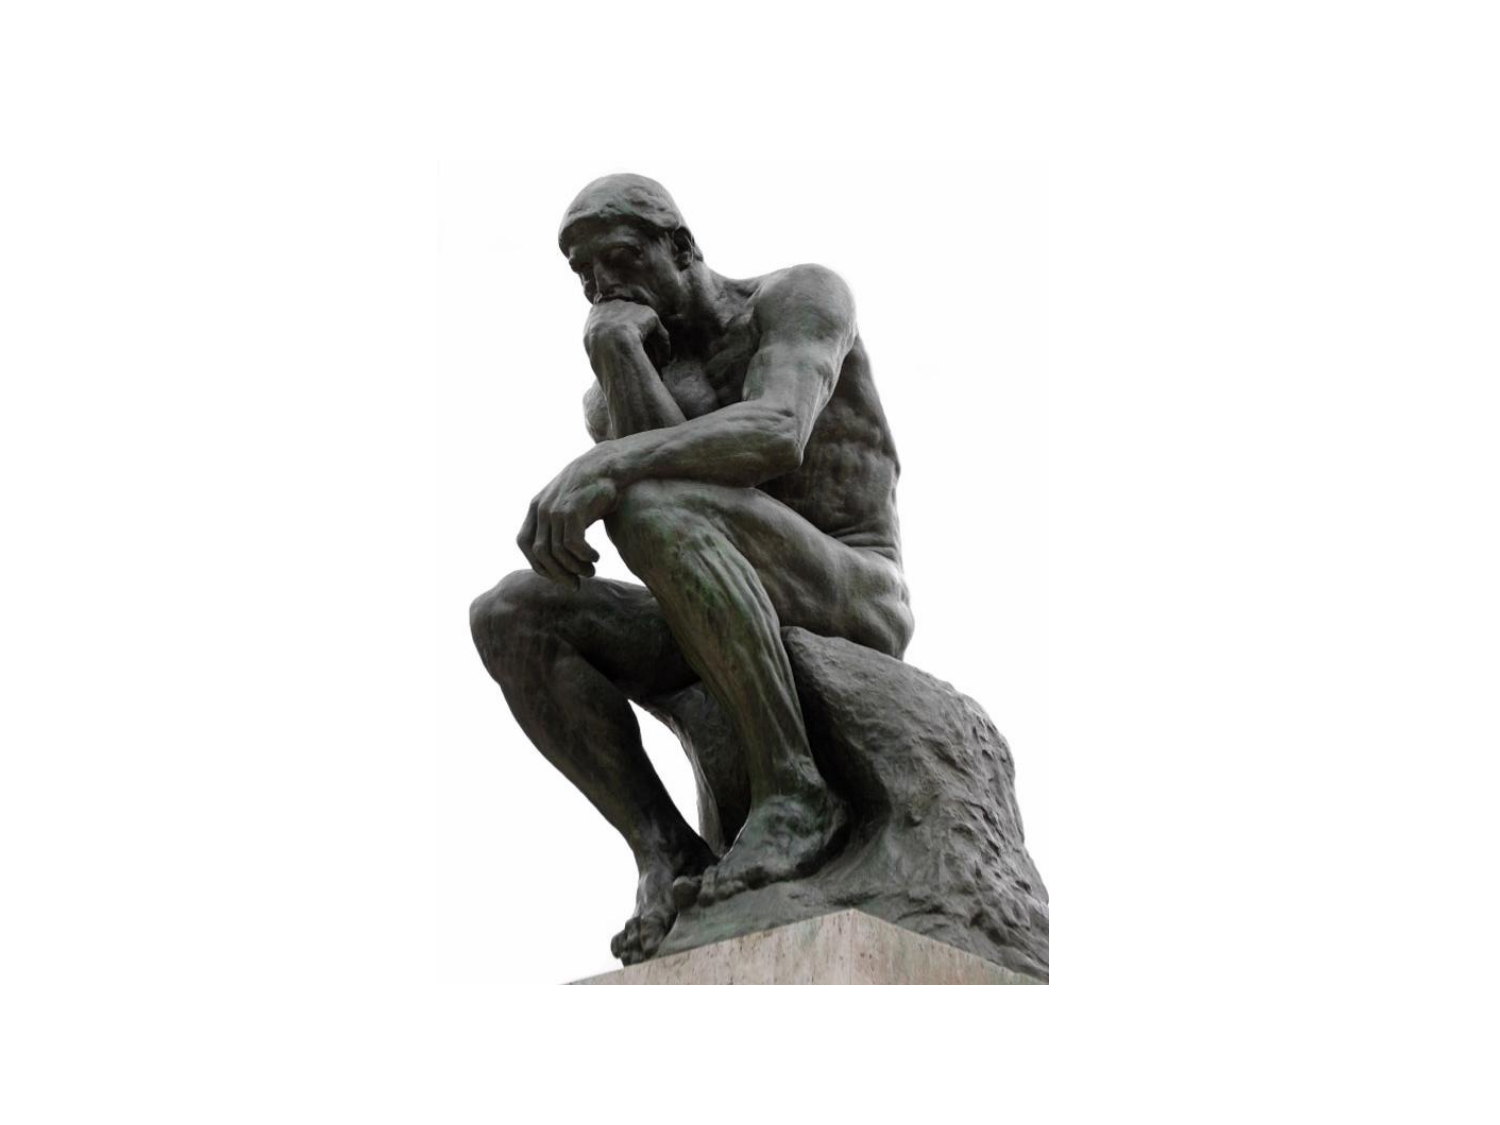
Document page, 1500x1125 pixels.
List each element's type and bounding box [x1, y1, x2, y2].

picture [437, 160, 1049, 985]
